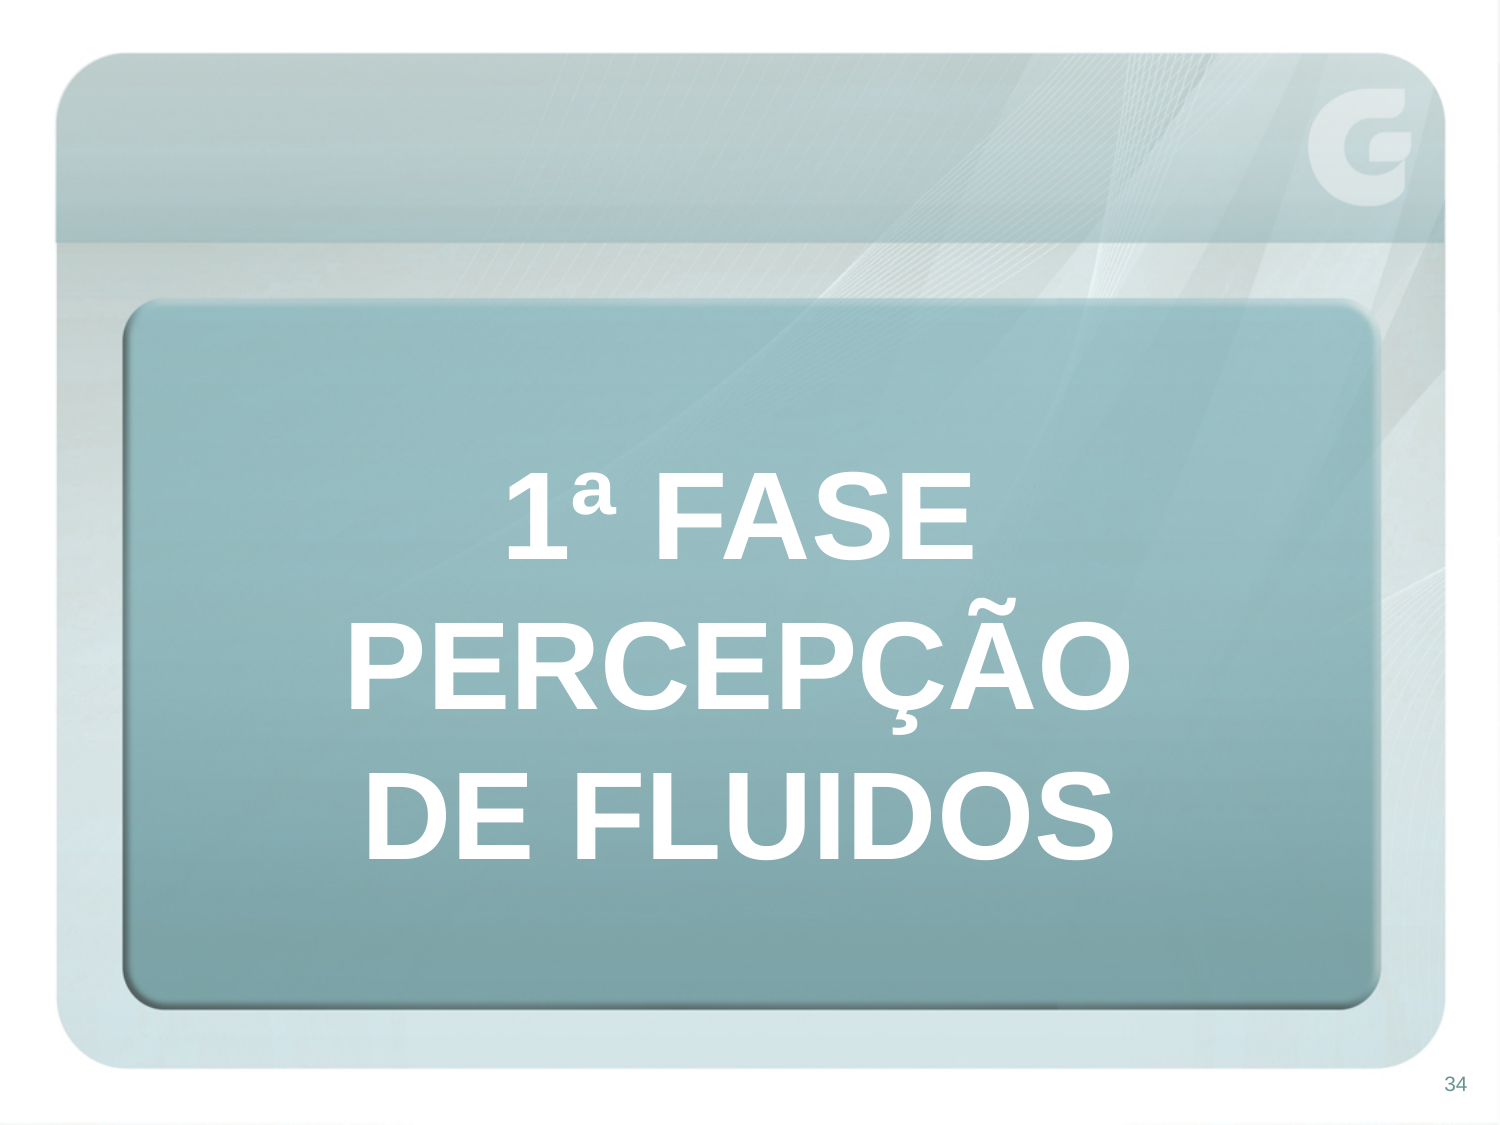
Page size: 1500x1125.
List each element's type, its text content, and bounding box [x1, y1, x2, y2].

slide_number 34 [1132, 1079, 1483, 1125]
picture [0, 0, 1500, 1125]
